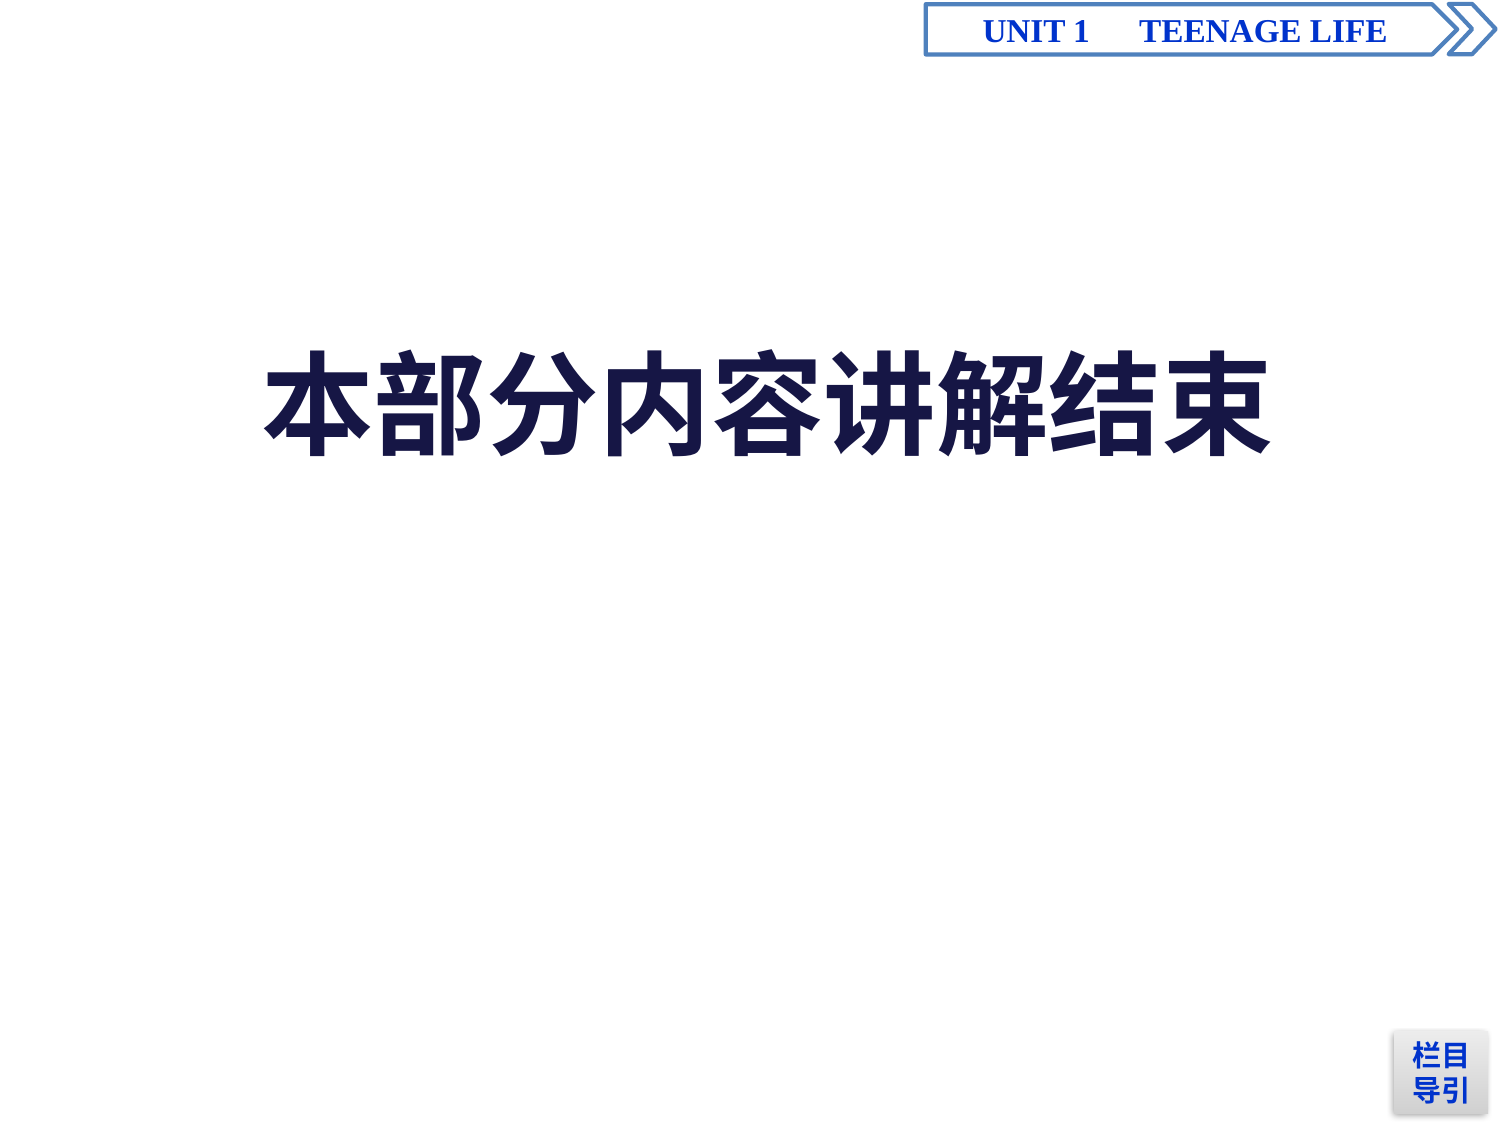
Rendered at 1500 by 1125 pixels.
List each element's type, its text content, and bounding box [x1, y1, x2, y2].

text_box 本部分内容讲解结束 [164, 326, 1328, 476]
